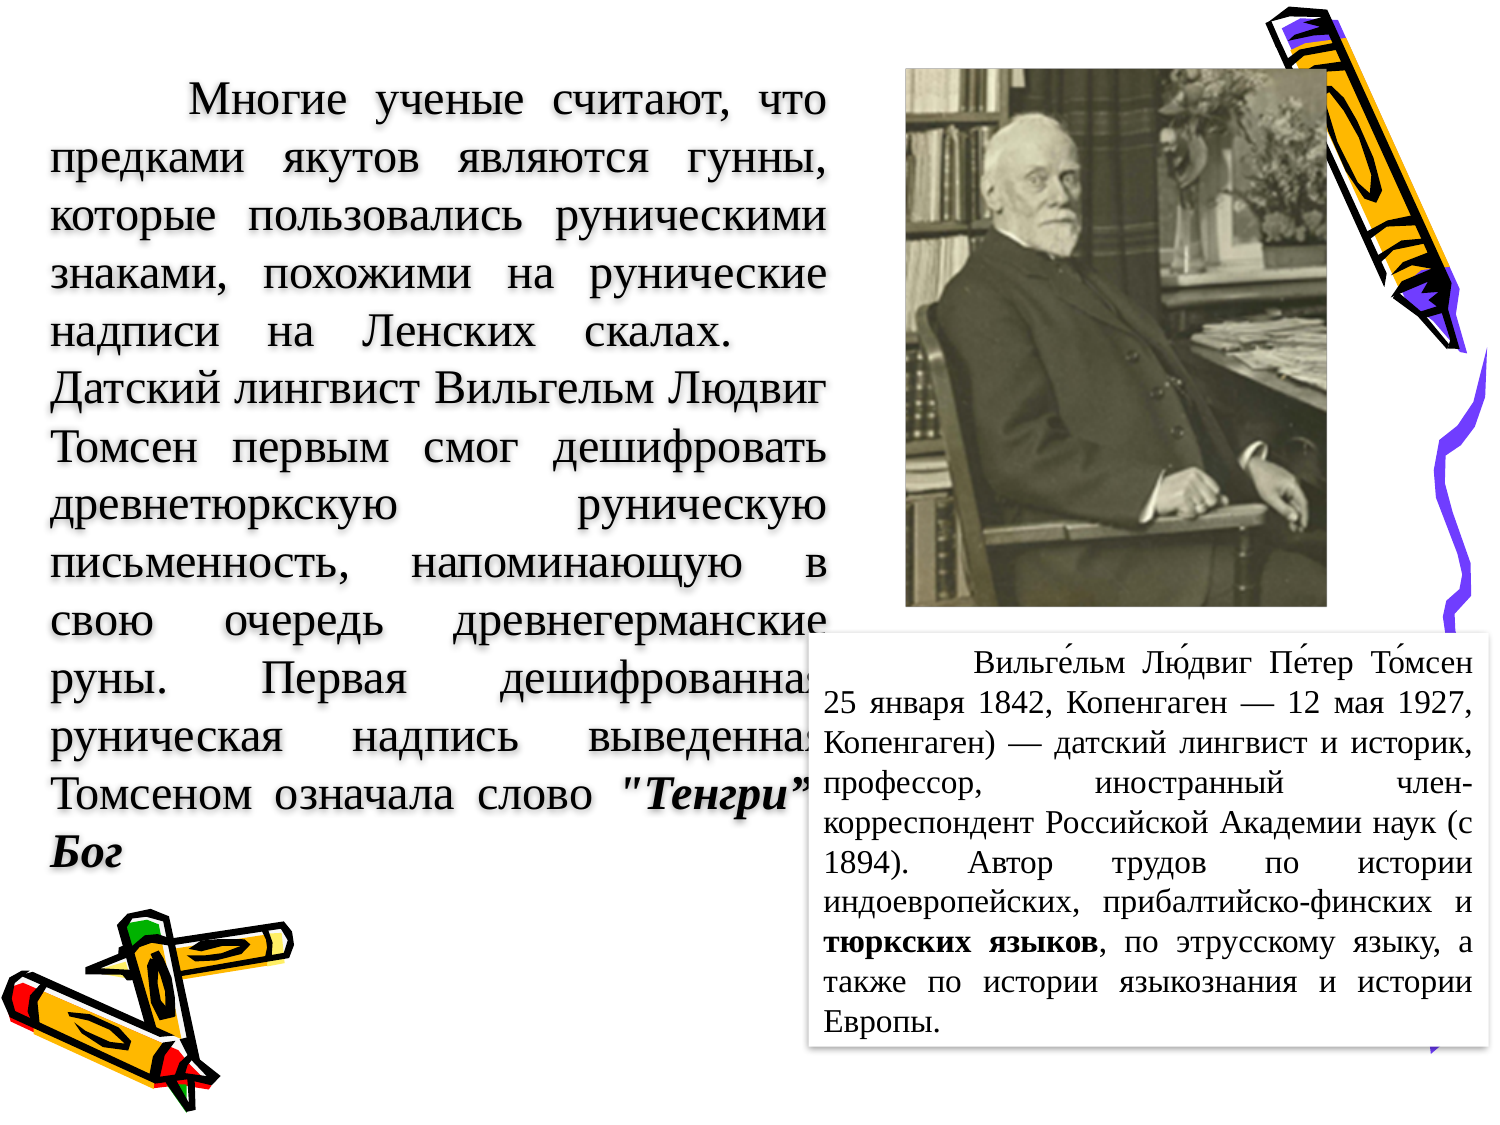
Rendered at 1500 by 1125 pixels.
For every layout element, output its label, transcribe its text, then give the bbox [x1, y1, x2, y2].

list Многие ученые считают, что предками якутов являются гунны, которые пользовались руническими знаками, похожими на рунические надписи на Ленских скалах. Датский лингвист Вильгельм Людвиг Томсен первым смог дешифровать древнетюркскую руническую письменность, напоминающую в свою очередь древнегерманские руны. Первая дешифрованная руническая надпись выведенная Томсеном означала слово "Тенгри”-Бог [34, 58, 844, 891]
text_box Вильге́льм Лю́двиг Пе́тер То́мсен 25 января 1842, Копенгаген — 12 мая 1927, Копенгаген) — датский лингвист и историк, профессор, иностранный член-корреспондент Российской Академии наук (с 1894). Автор трудов по истории индоевропейских, прибалтийско-финских и тюркских языков, по этрусскому языку, а также по истории языкознания и истории Европы. [808, 632, 1489, 1047]
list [903, 66, 1331, 610]
